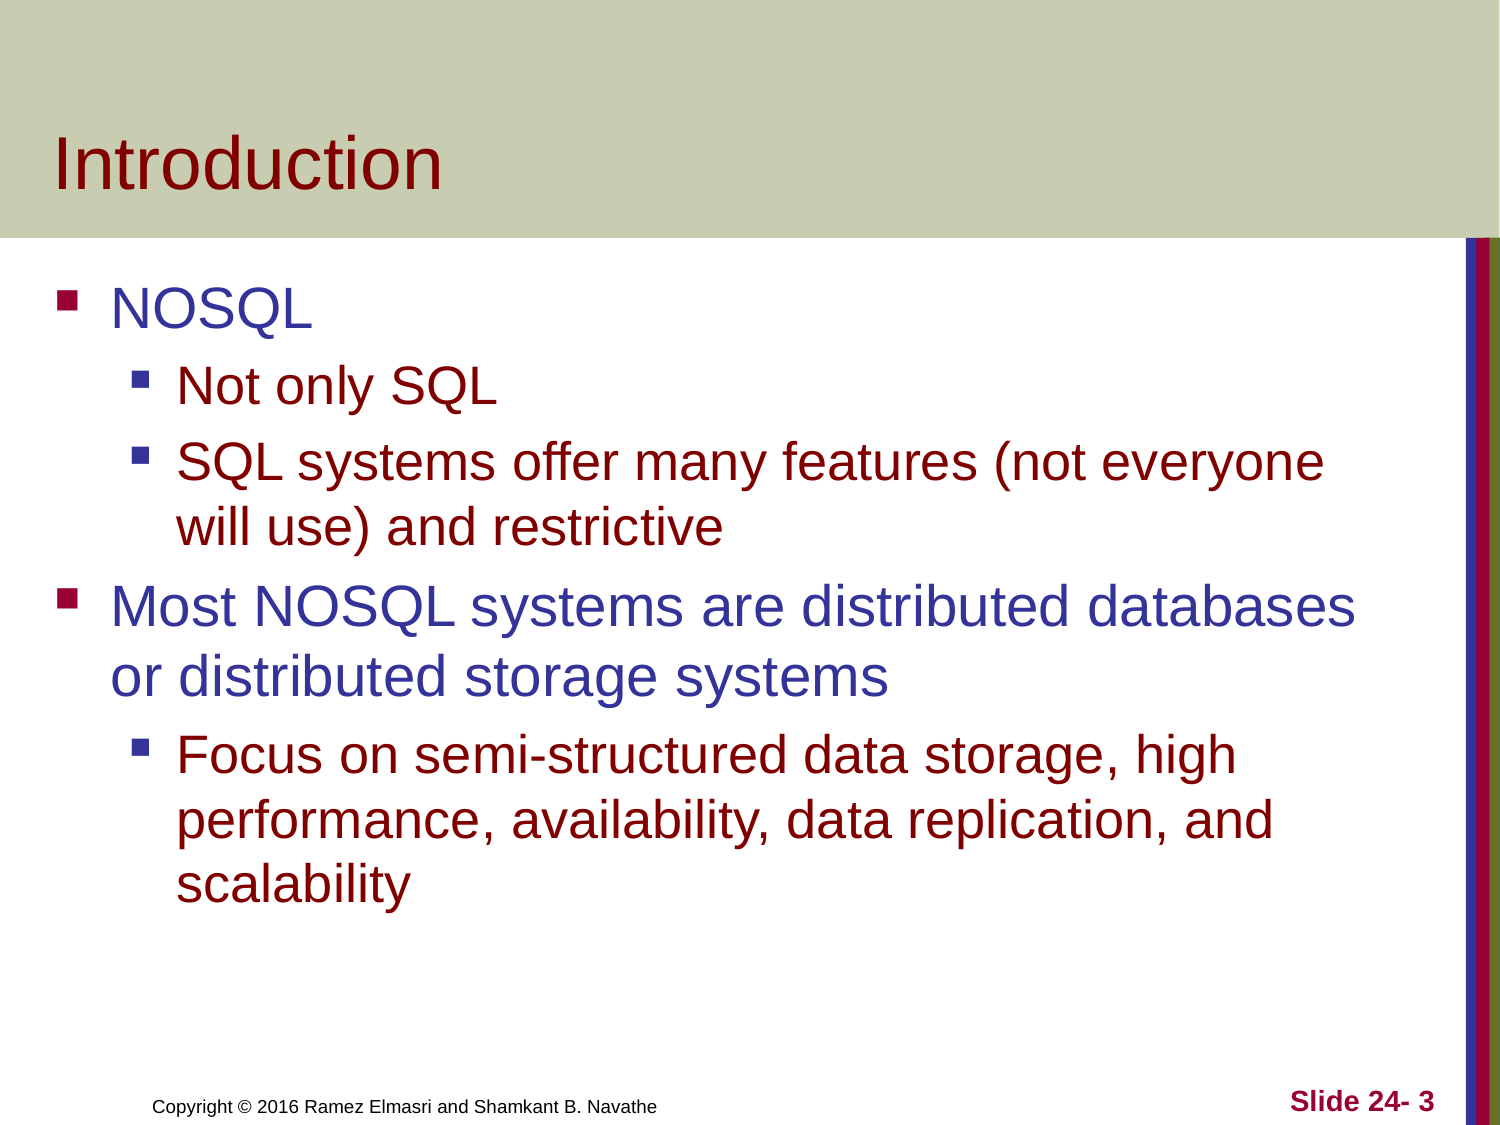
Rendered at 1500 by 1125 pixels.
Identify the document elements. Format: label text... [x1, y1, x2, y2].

slide_number Slide 24- 3 [1137, 1049, 1451, 1125]
title Introduction [37, 49, 1317, 213]
list NOSQL Not only SQL SQL systems offer many features (not everyone will use) and restrictive Most NOSQL systems are distributed databases or distributed storage systems Focus on semi-structured data storage, high performance, availability, data replication, and scalability [39, 262, 1400, 1013]
